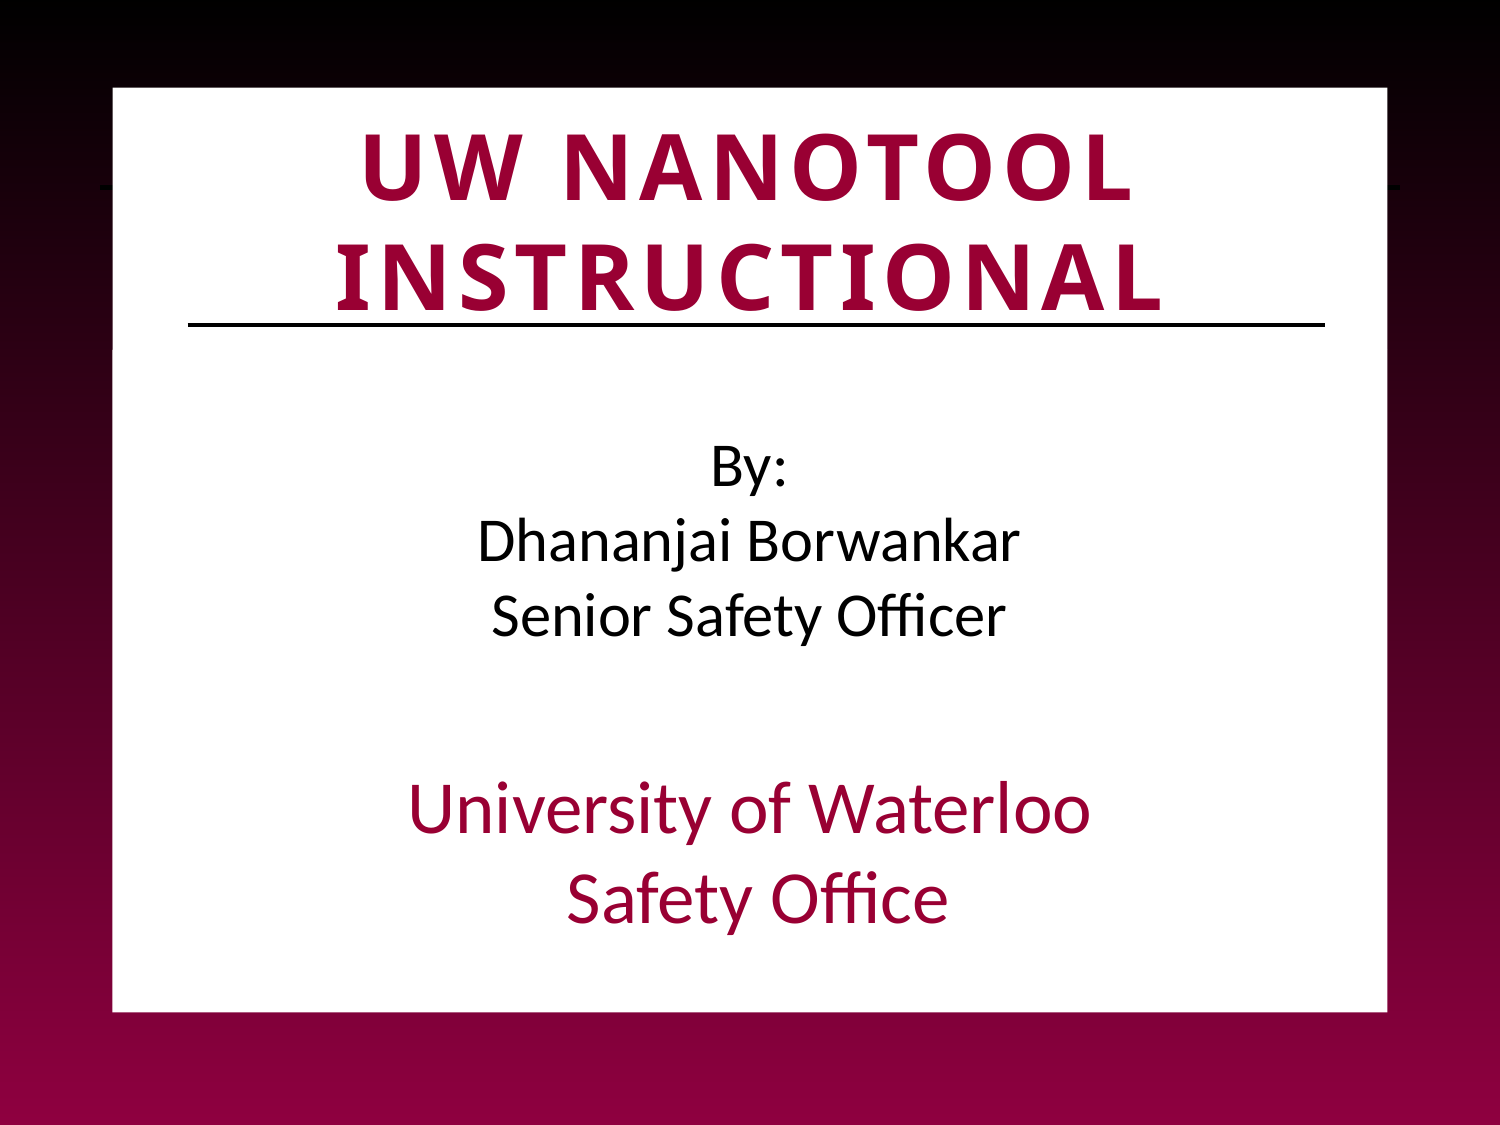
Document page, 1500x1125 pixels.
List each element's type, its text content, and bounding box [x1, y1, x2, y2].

title UW NanoTool Instructional [112, 87, 1388, 350]
